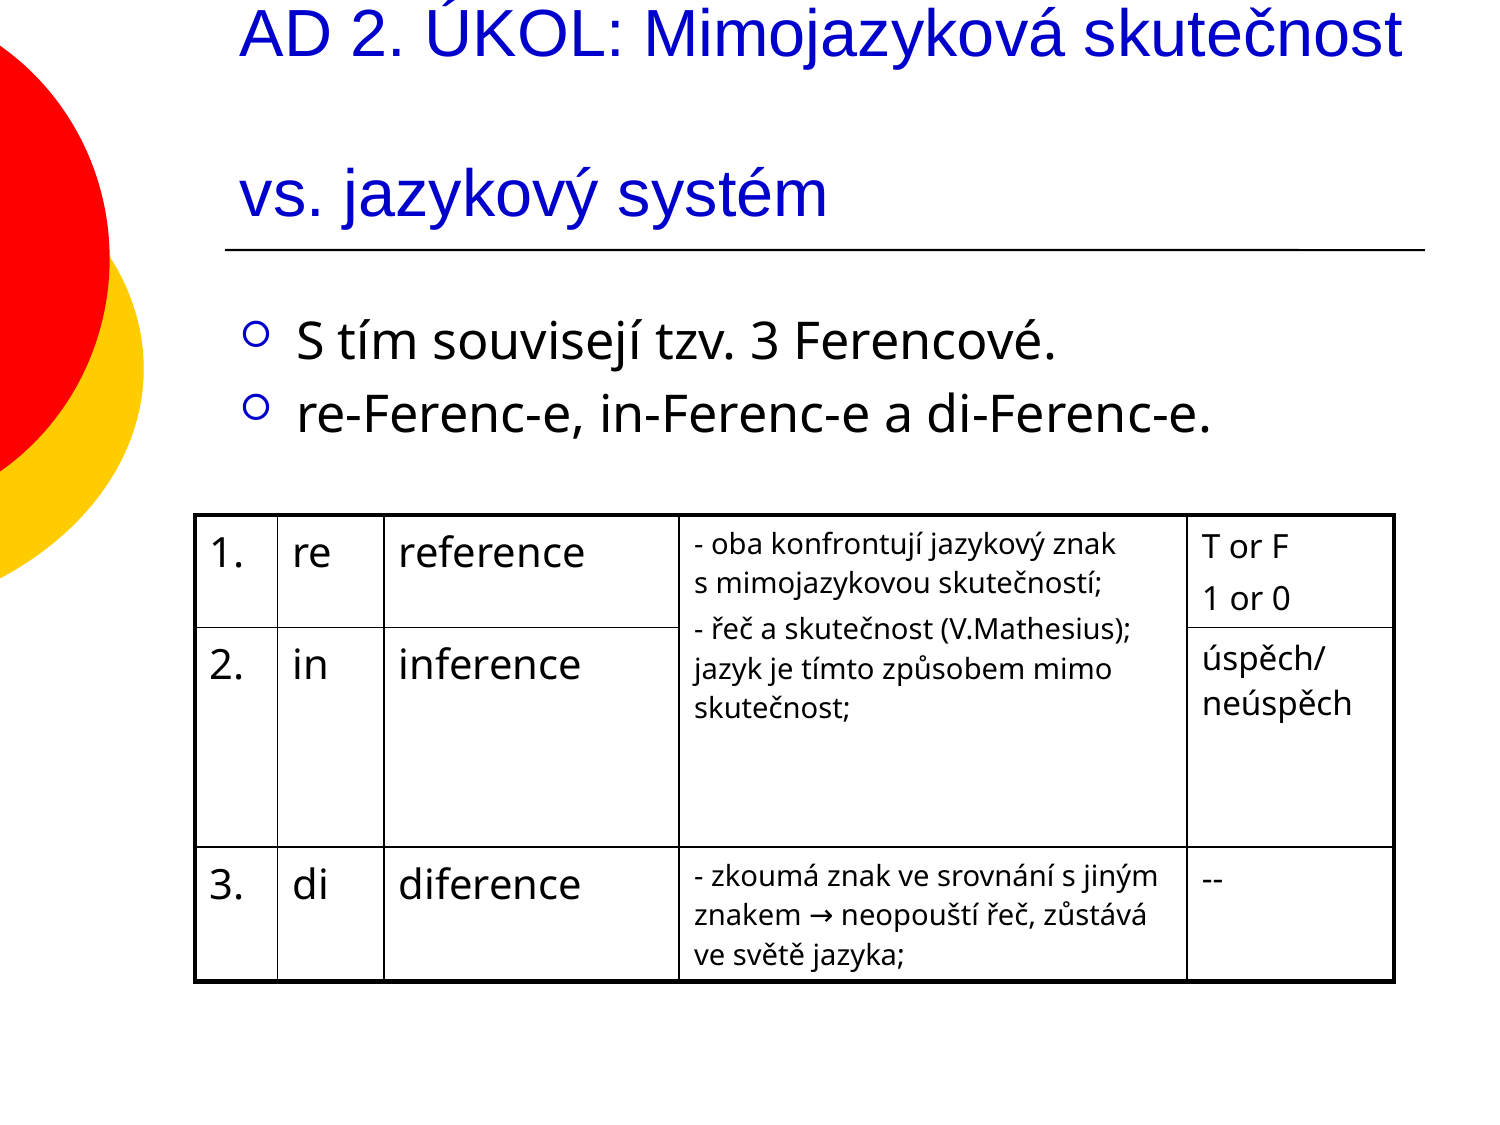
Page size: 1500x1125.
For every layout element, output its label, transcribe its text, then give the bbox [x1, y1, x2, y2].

table_cell di [278, 848, 383, 979]
list S tím souvisejí tzv. 3 Ferencové. re-Ferenc-e, in-Ferenc-e a di-Ferenc-e. [224, 299, 1425, 625]
table_header 1. [197, 517, 277, 627]
table_cell -- [1188, 848, 1392, 979]
table_header reference [385, 517, 678, 627]
table_cell in [278, 628, 383, 846]
table_header - oba konfrontují jazykový znak s mimojazykovou skutečností; - řeč a skutečnost (V.Mathesius); jazyk je tímto způsobem mimo skutečnost; [680, 517, 1186, 846]
table_header T or F 1 or 0 [1188, 517, 1392, 627]
table_cell diference [385, 848, 678, 979]
table_cell - zkoumá znak ve srovnání s jiným znakem → neopouští řeč, zůstává ve světě jazyka; [680, 848, 1186, 979]
table_cell 3. [197, 848, 277, 979]
table_cell úspěch/ neúspěch [1188, 628, 1392, 846]
table_cell 2. [197, 628, 277, 846]
table_header re [278, 517, 383, 627]
title AD 2. ÚKOL: Mimojazyková skutečnost vs. jazykový systém [224, 49, 1425, 237]
table_cell inference [385, 628, 678, 846]
